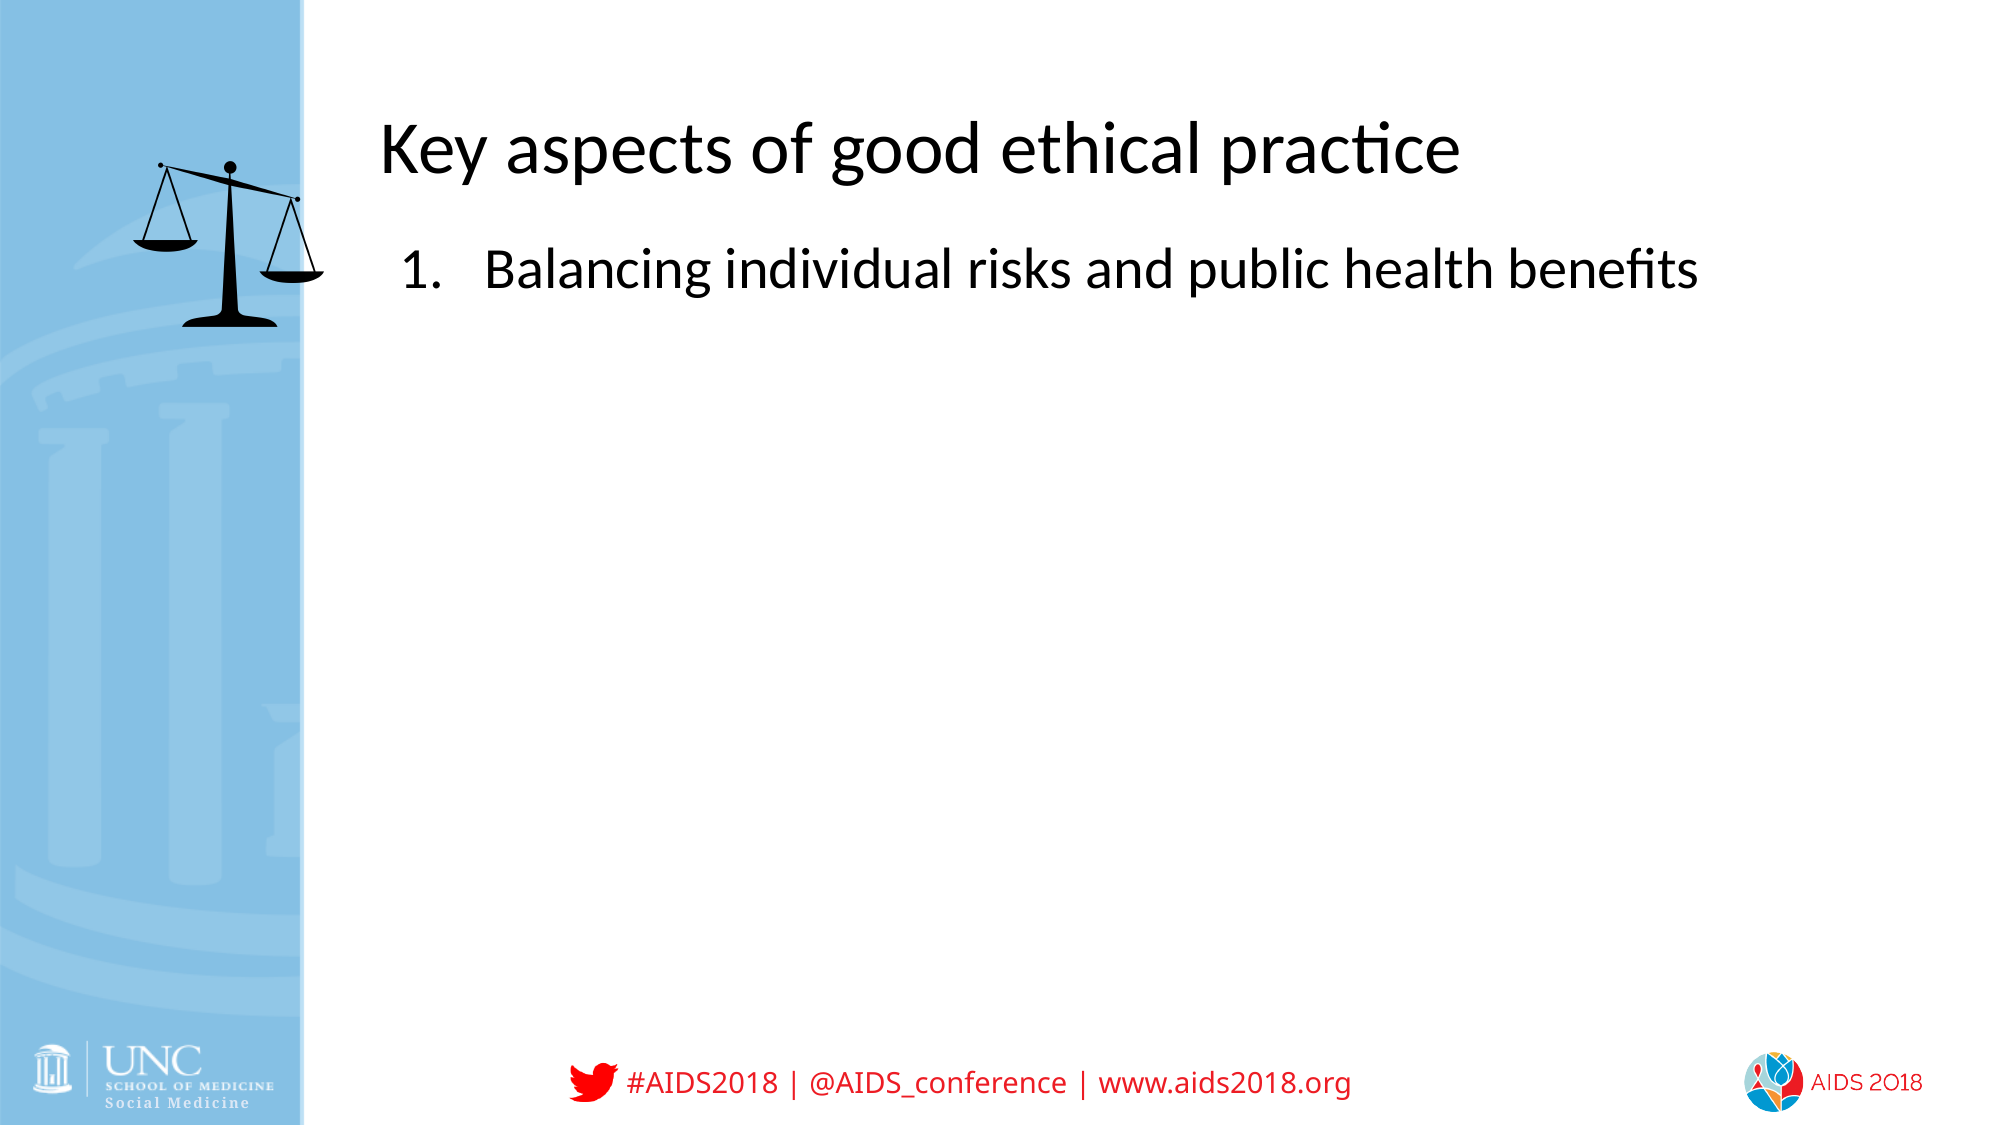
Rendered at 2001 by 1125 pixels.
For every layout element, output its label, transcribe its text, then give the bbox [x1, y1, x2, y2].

title Key aspects of good ethical practice [365, 40, 1903, 258]
list Balancing individual risks and public health benefits [384, 230, 1944, 953]
picture [0, 0, 2001, 1125]
